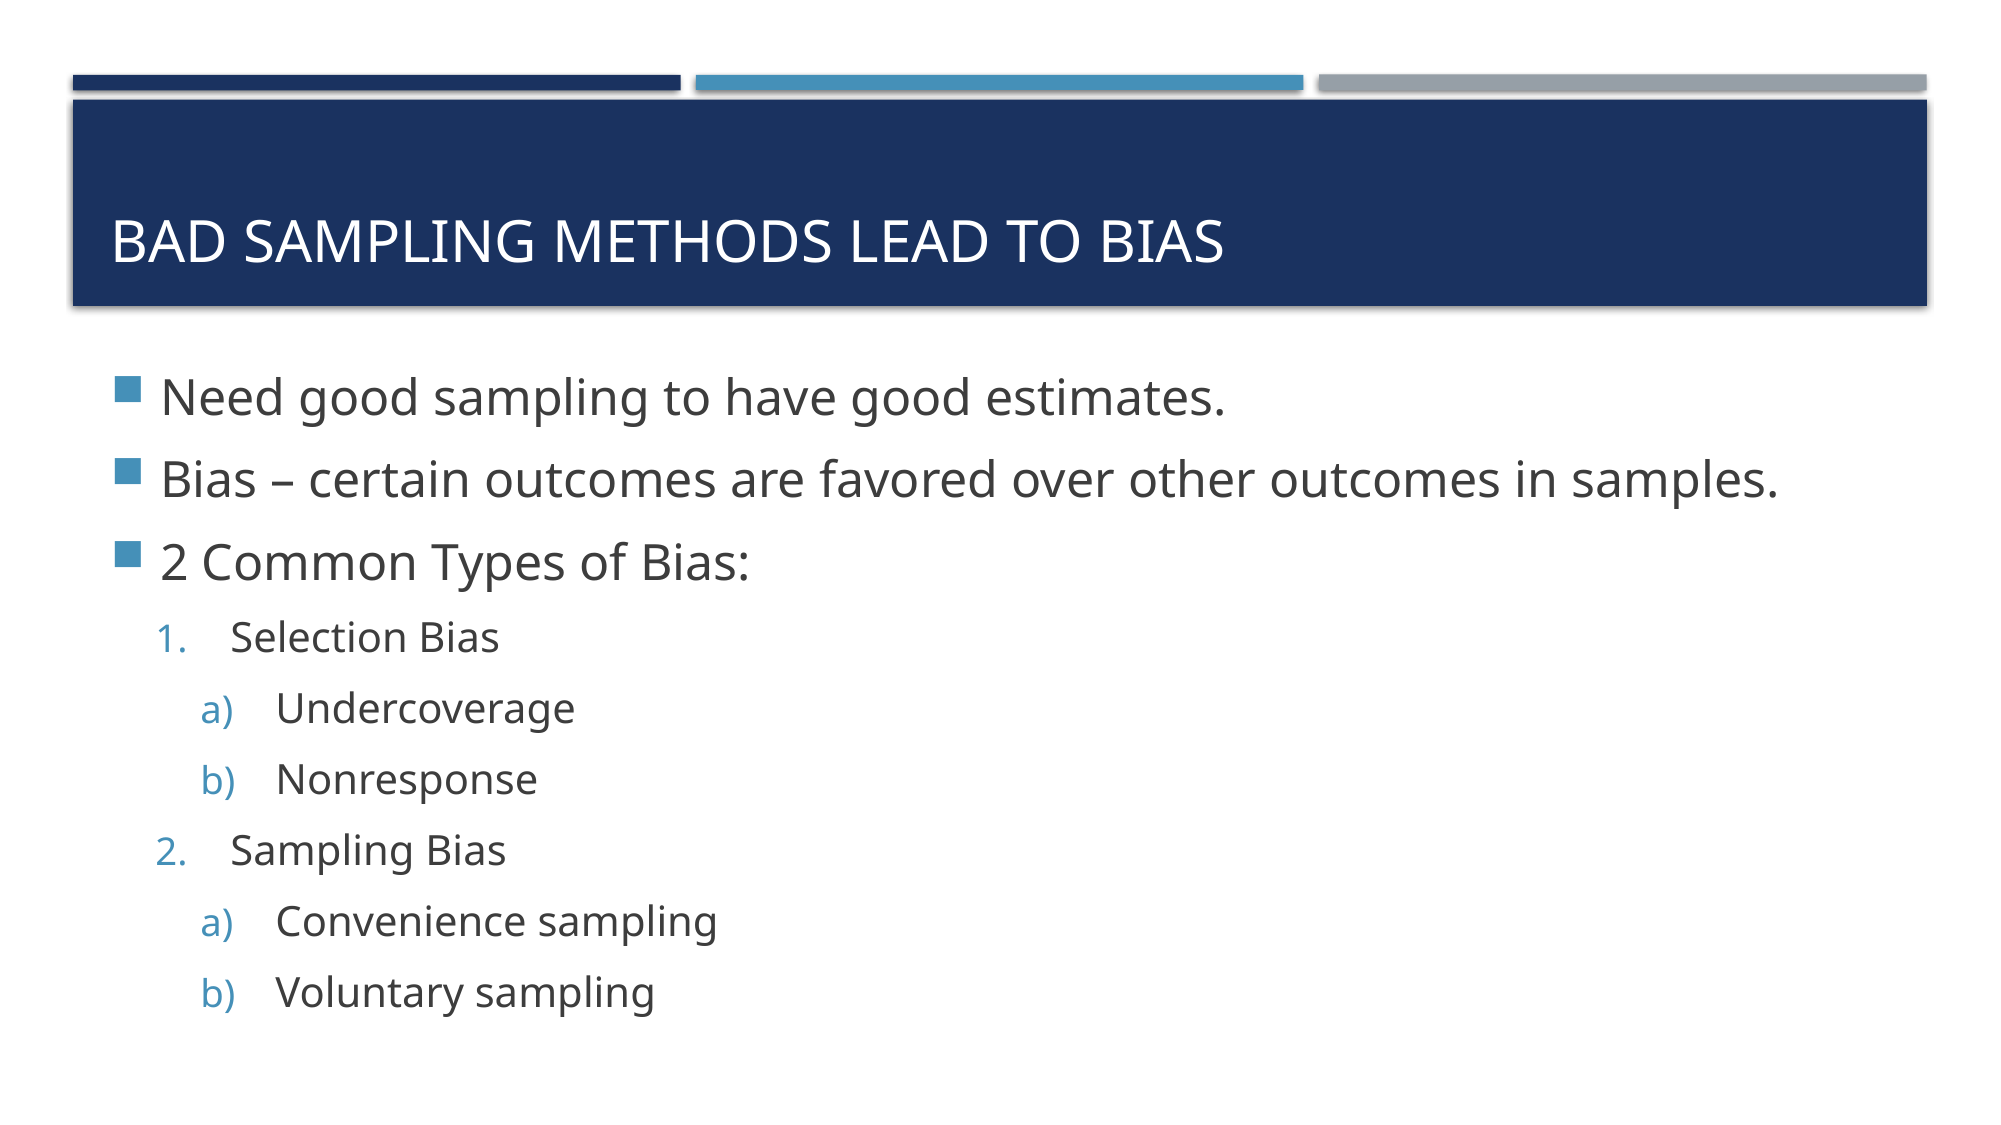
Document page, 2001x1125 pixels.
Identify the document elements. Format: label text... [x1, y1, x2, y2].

list Need good sampling to have good estimates. Bias – certain outcomes are favored over other outcomes in samples. 2 Common Types of Bias: Selection Bias Undercoverage Nonresponse Sampling Bias Convenience sampling Voluntary sampling [95, 357, 1905, 1099]
title Bad Sampling Methods Lead to Bias [95, 119, 1905, 282]
